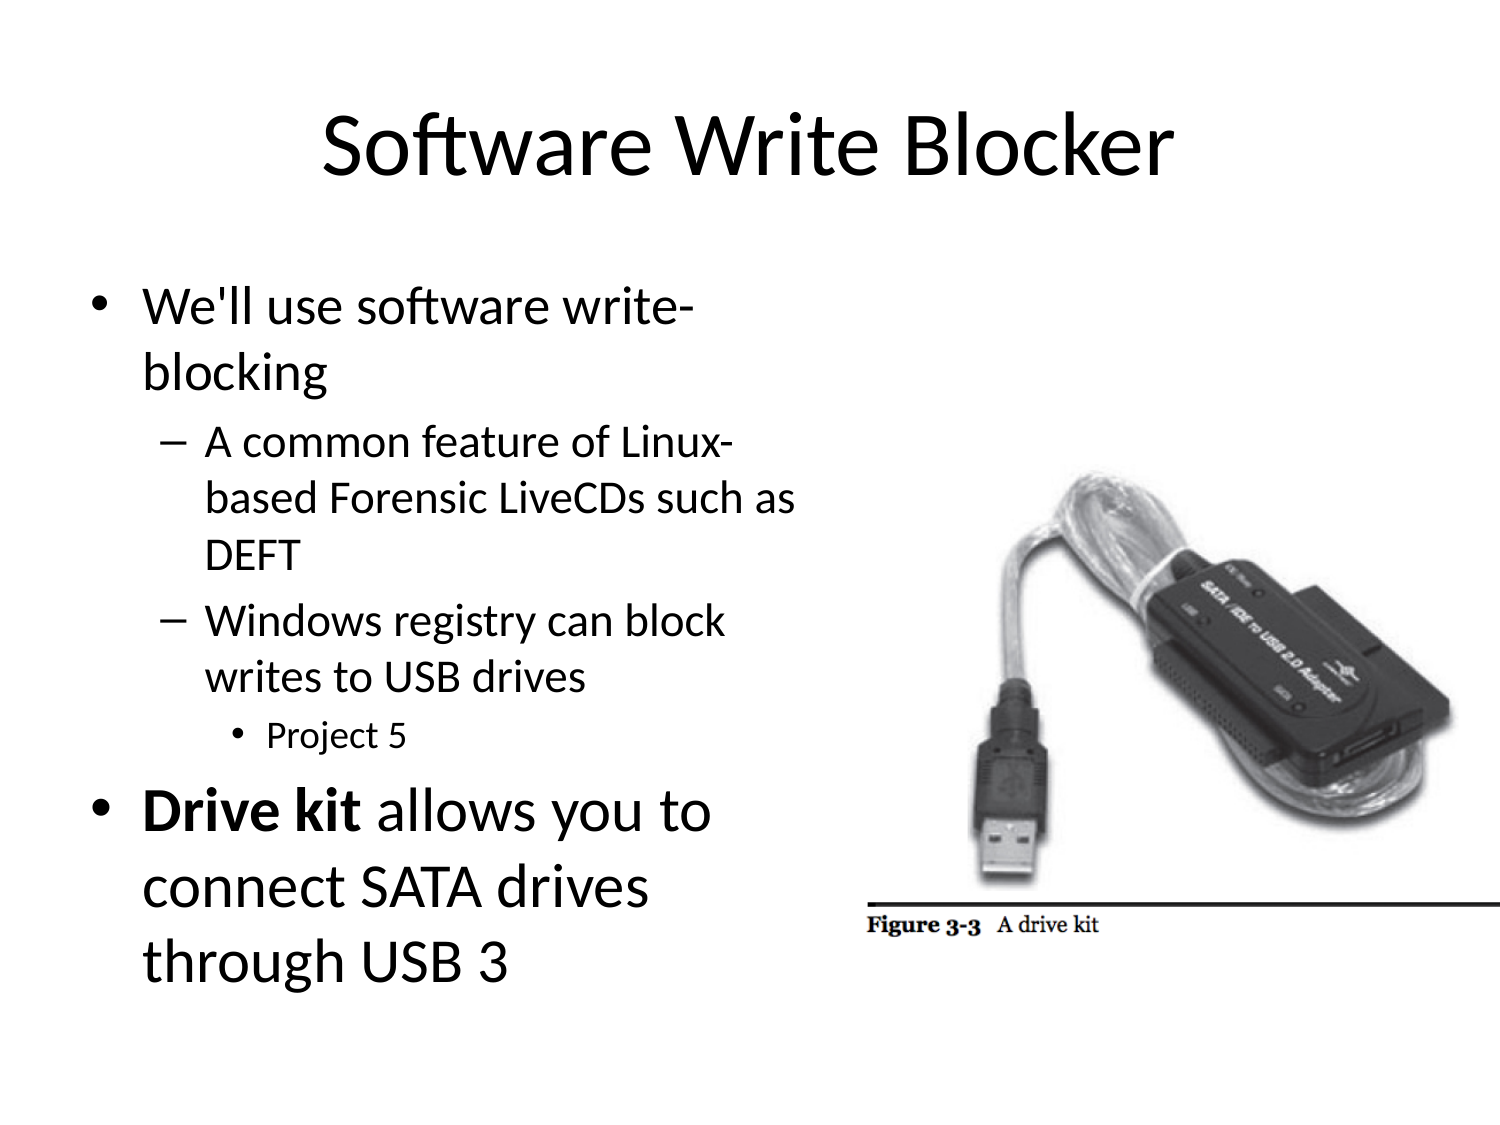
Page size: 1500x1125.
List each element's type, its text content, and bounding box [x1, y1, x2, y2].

list We'll use software write-blocking A common feature of Linux-based Forensic LiveCDs such as DEFT Windows registry can block writes to USB drives Project 5 Drive kit allows you to connect SATA drives through USB 3 [75, 262, 836, 1005]
title Software Write Blocker [75, 45, 1425, 233]
picture [862, 424, 1500, 947]
